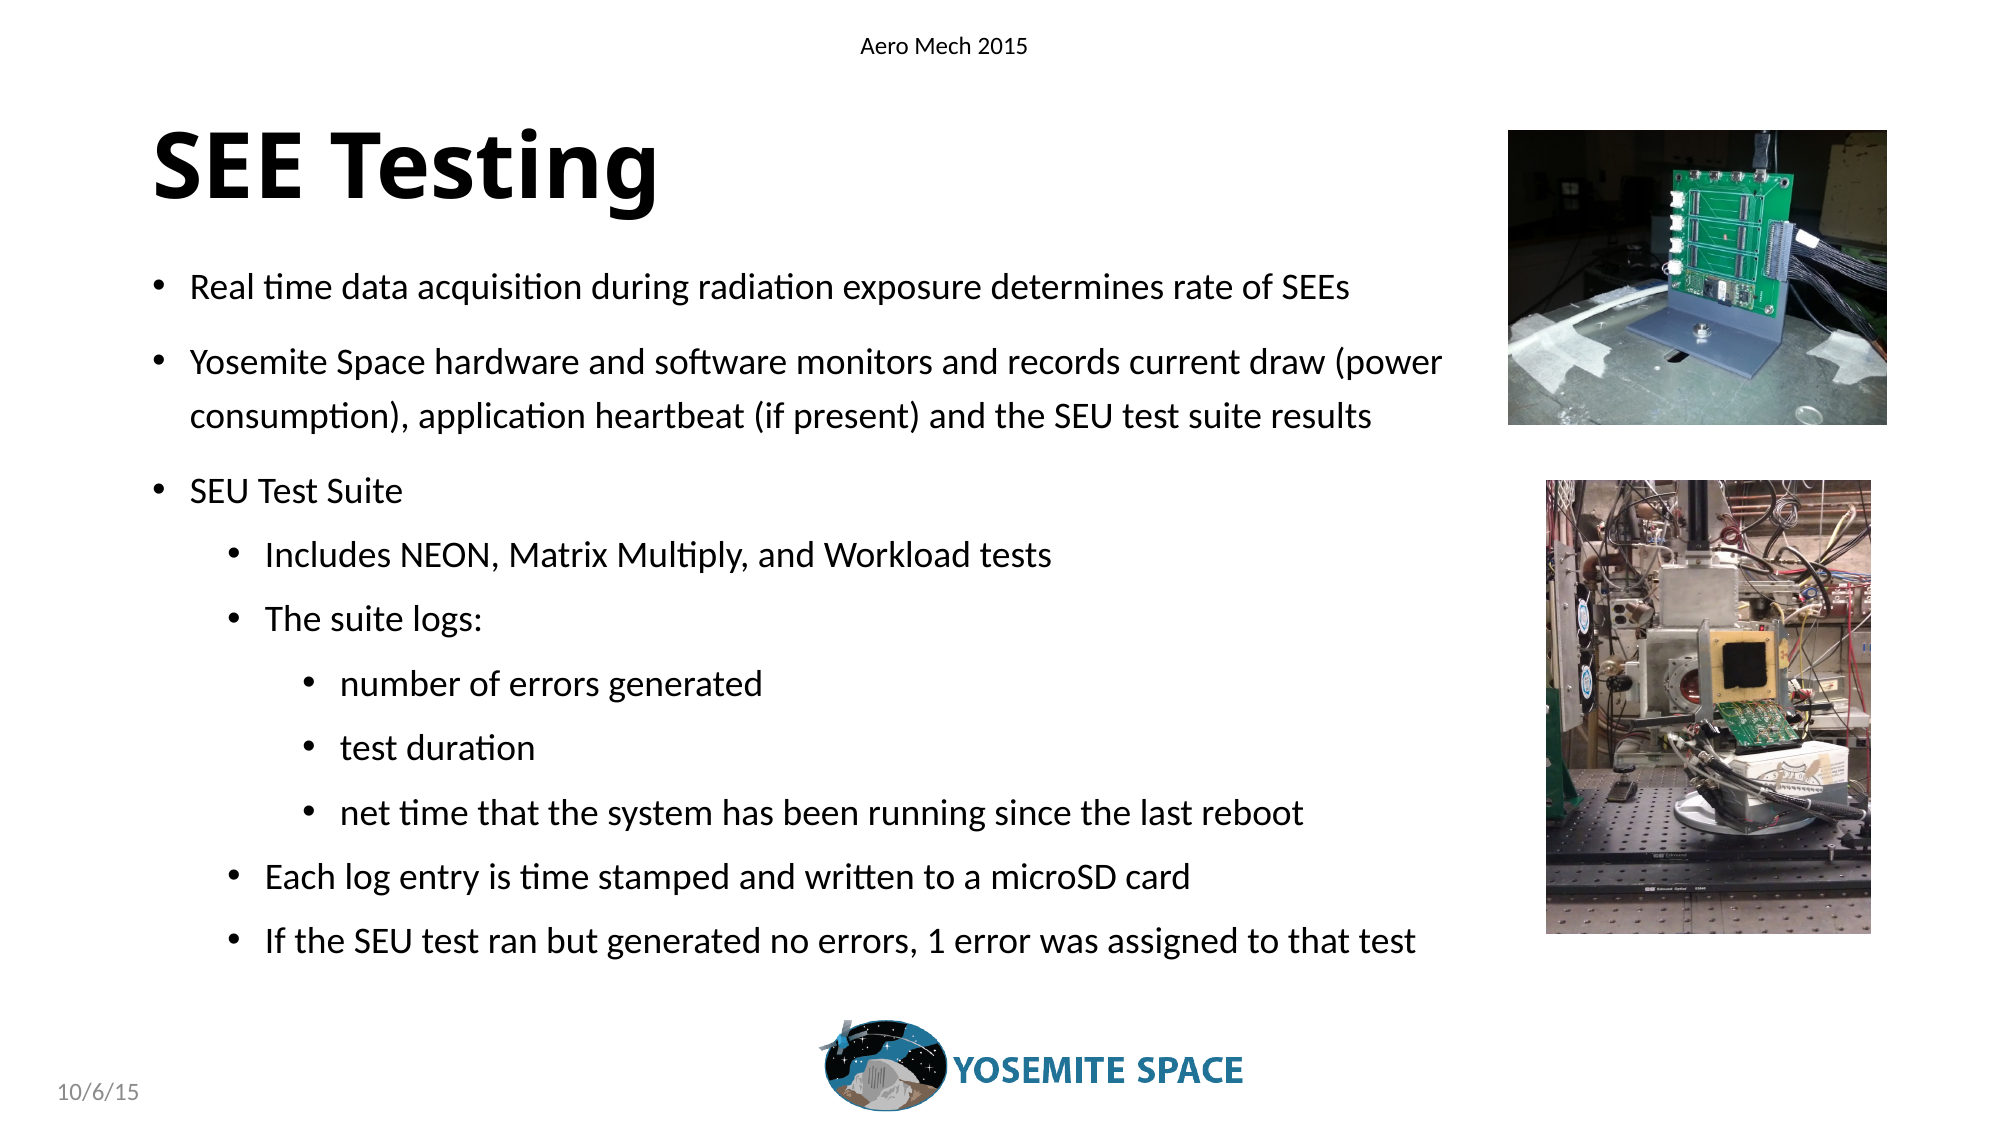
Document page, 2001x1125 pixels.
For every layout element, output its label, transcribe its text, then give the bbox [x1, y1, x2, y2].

text_box Aero Mech 2015 [845, 22, 1044, 68]
picture [1546, 480, 1871, 934]
picture [818, 1018, 1244, 1112]
text_box 10/6/15 [41, 1060, 392, 1120]
title SEE Testing [137, 59, 1863, 245]
list Real time data acquisition during radiation exposure determines rate of SEEs Yosemite Space hardware and software monitors and records current draw (power consumption), application heartbeat (if present) and the SEU test suite results SEU Test Suite Includes NEON, Matrix Multiply, and Workload tests The suite logs: number of errors generated test duration net time that the system has been running since the last reboot Each log entry is time stamped and written to a microSD card If the SEU test ran but generated no errors, 1 error was assigned to that test [137, 245, 1571, 960]
picture [1508, 130, 1887, 425]
